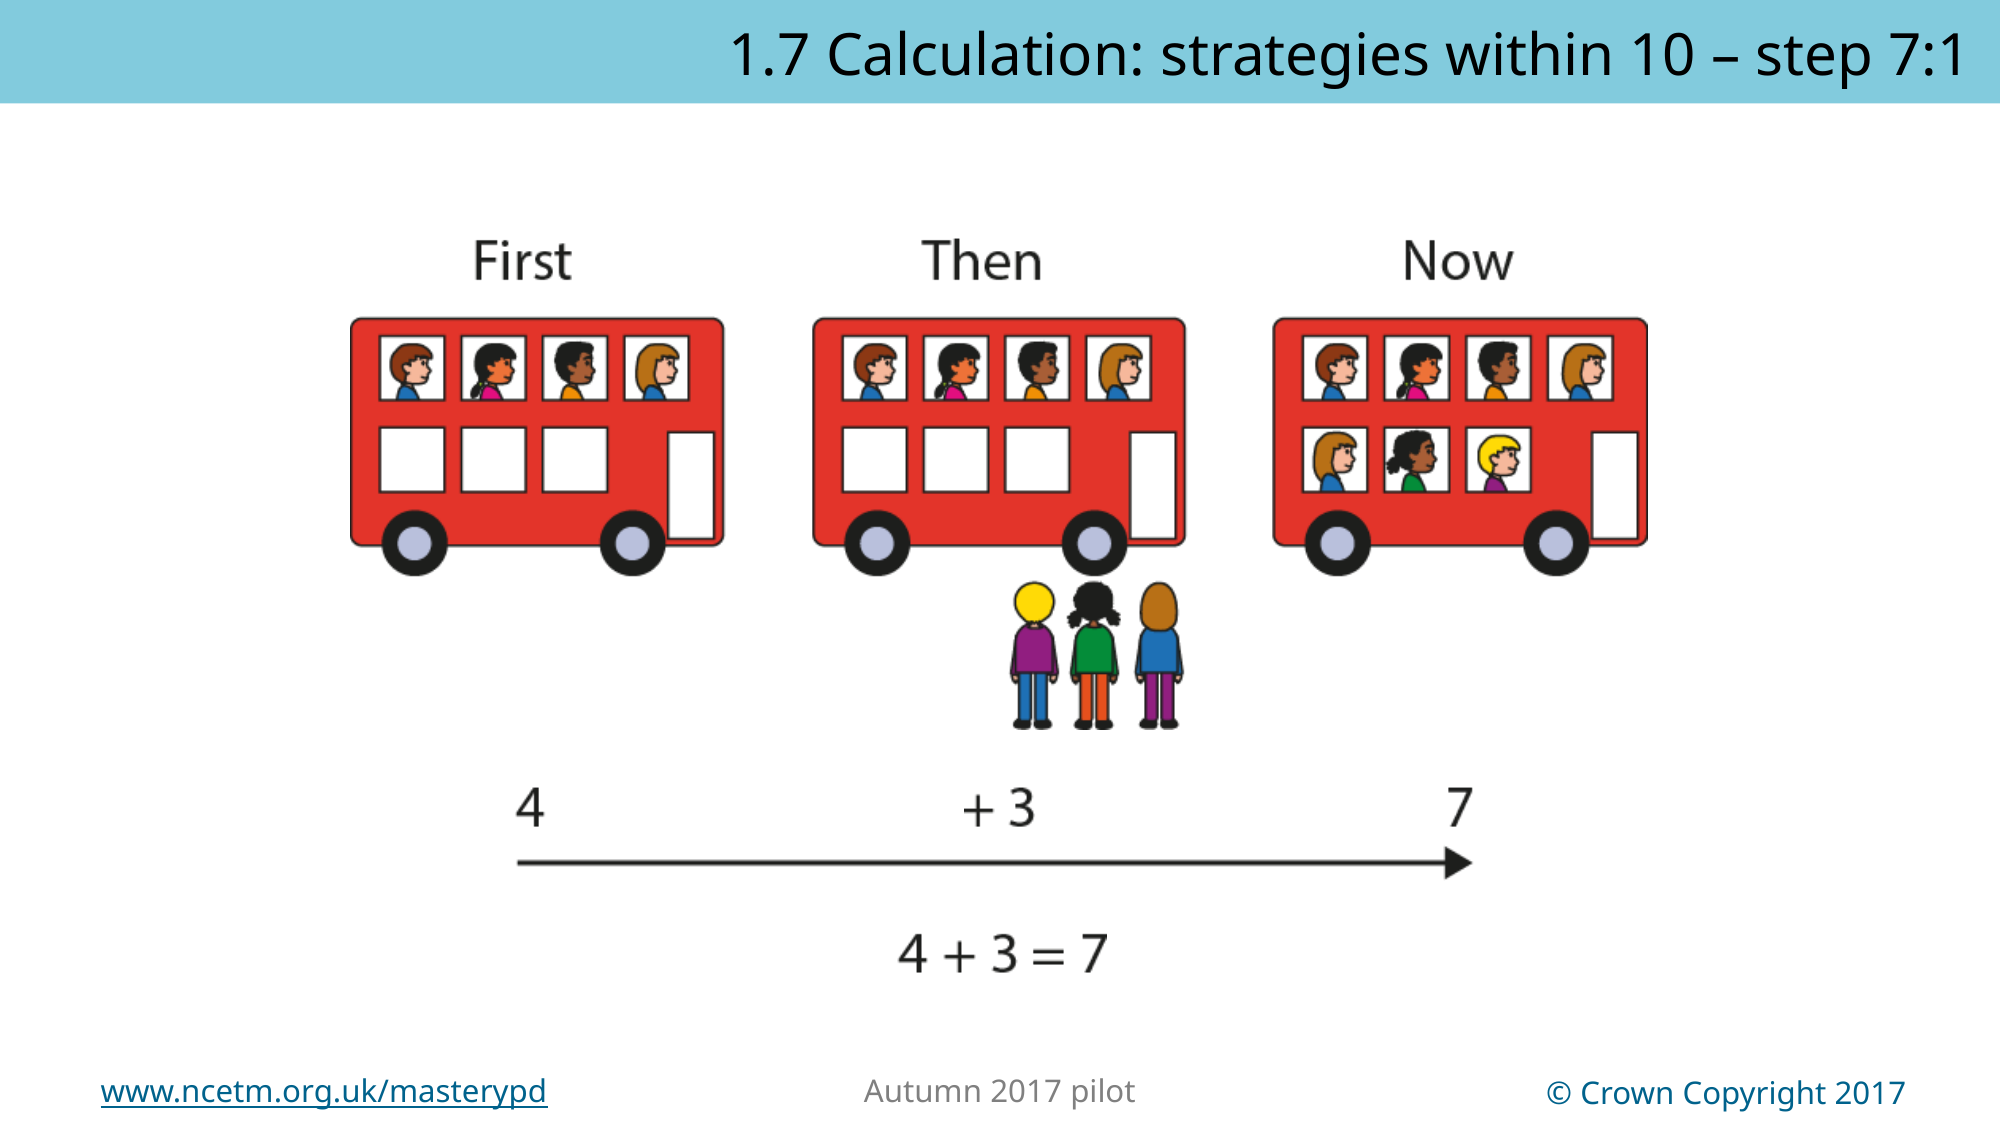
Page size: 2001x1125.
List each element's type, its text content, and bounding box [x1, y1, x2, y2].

picture [349, 774, 1650, 894]
picture [1271, 231, 1662, 731]
picture [893, 928, 1107, 977]
picture [810, 231, 1190, 731]
list 1.7 Calculation: strategies within 10 – step 7:1 [0, 0, 2000, 104]
picture [350, 231, 729, 731]
